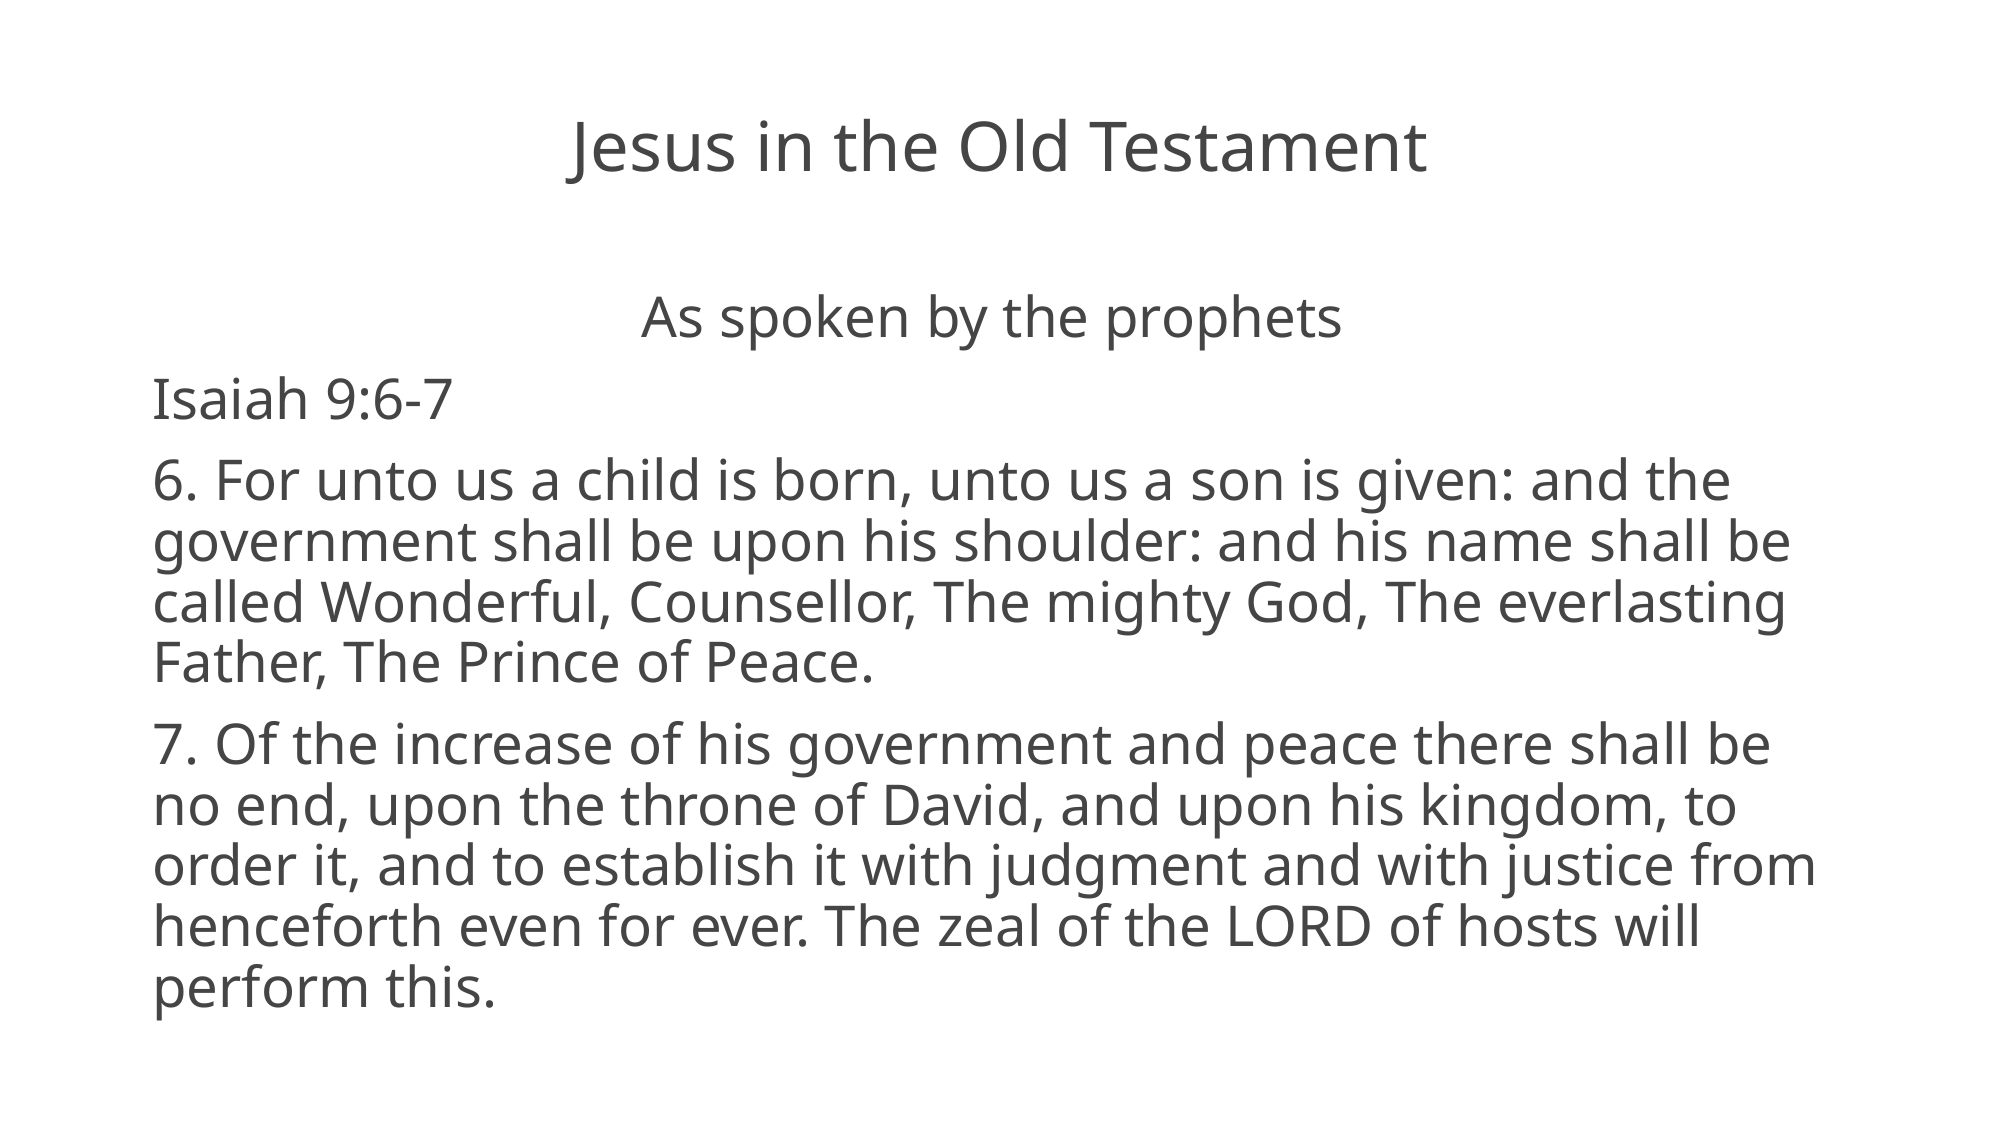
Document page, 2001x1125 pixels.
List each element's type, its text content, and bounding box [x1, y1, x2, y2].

title Jesus in the Old Testament [137, 51, 1863, 248]
list As spoken by the prophets Isaiah 9:6-7 6. For unto us a child is born, unto us a son is given: and the government shall be upon his shoulder: and his name shall be called Wonderful, Counsellor, The mighty God, The everlasting Father, The Prince of Peace. 7. Of the increase of his government and peace there shall be no end, upon the throne of David, and upon his kingdom, to order it, and to establish it with judgment and with justice from henceforth even for ever. The zeal of the LORD of hosts will perform this. [137, 281, 1863, 1074]
